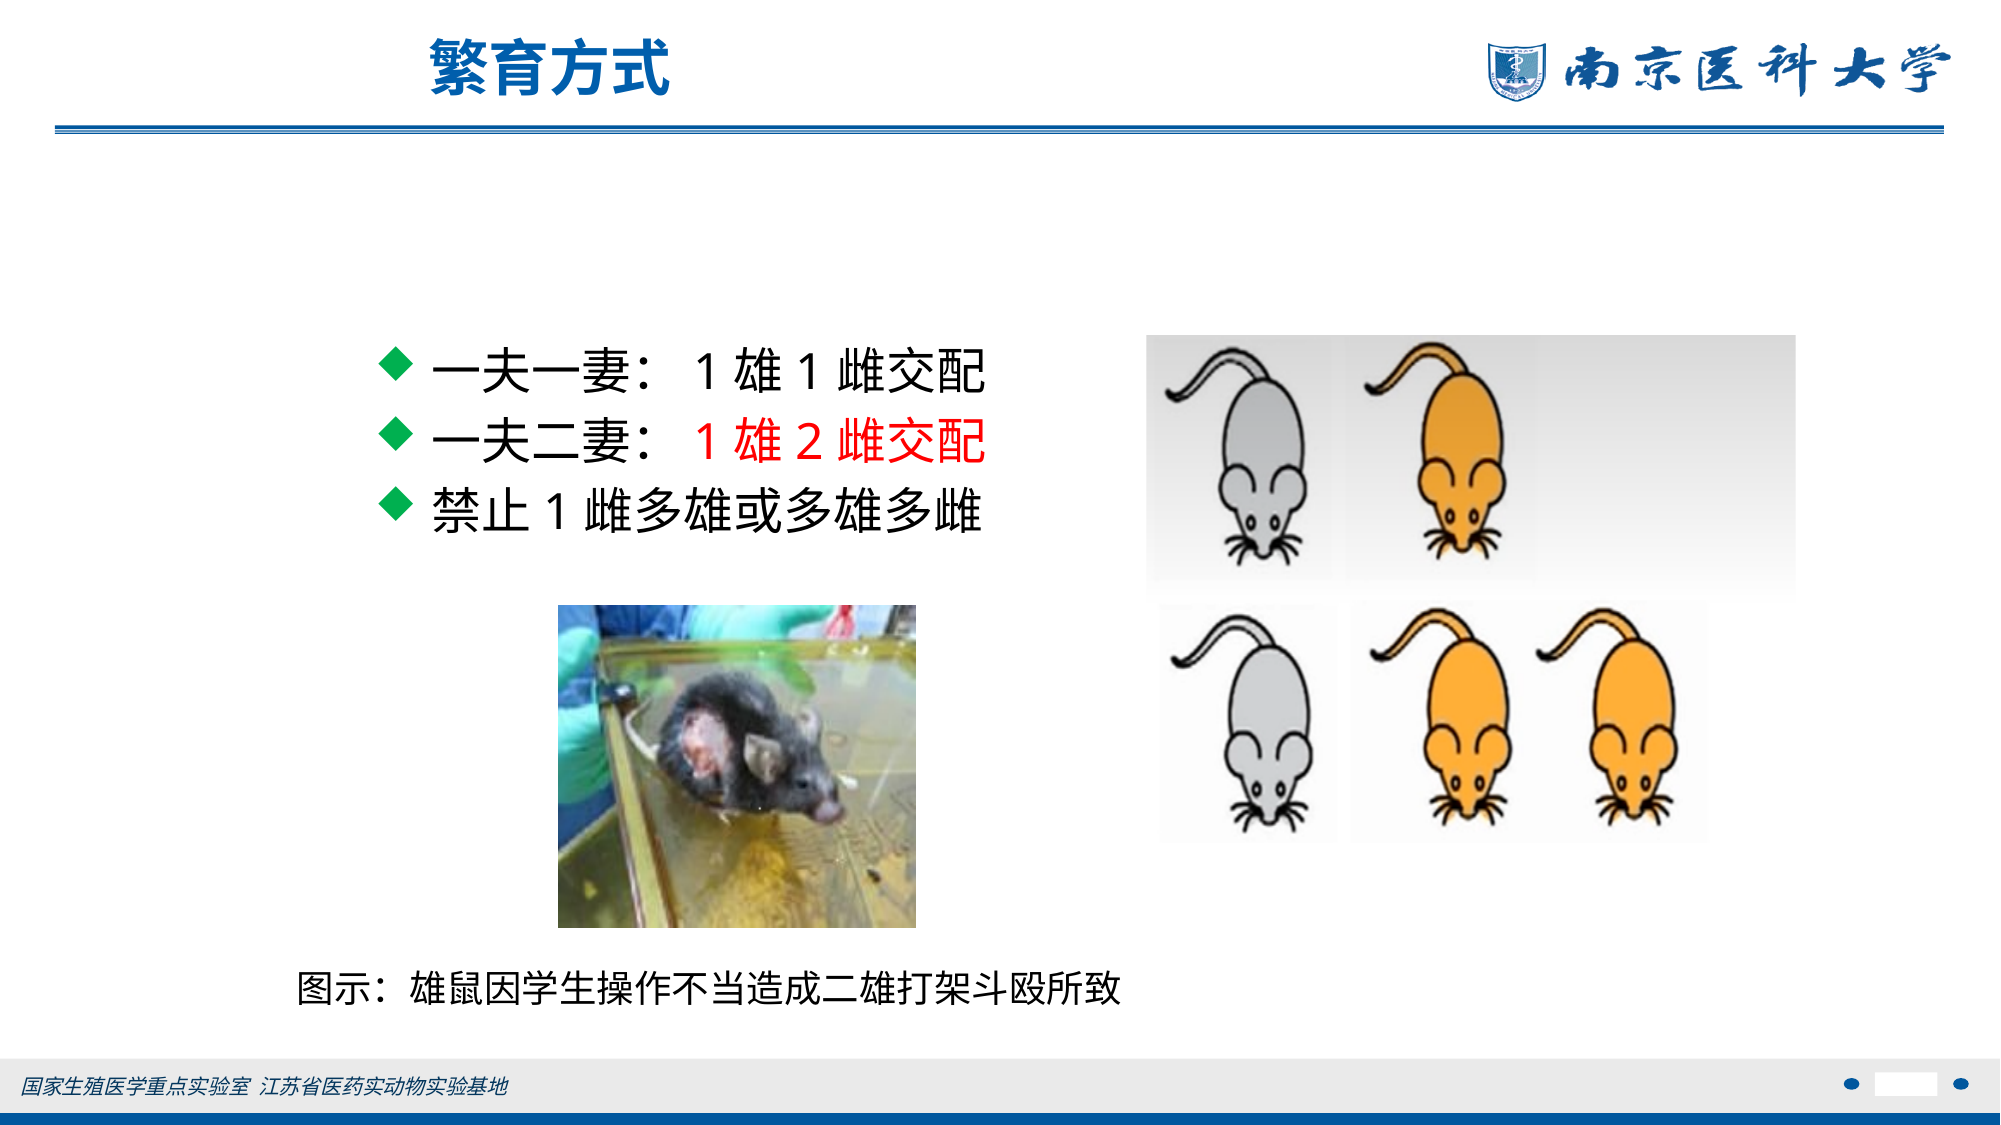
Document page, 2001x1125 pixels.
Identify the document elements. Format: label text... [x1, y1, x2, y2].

title 繁育方式 [389, 22, 830, 111]
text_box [1146, 335, 1796, 843]
list 一夫一妻：1雄1雌交配 一夫二妻：1雄2雌交配 禁止1雌多雄或多雄多雌 [360, 156, 1212, 617]
text_box 图示：雄鼠因学生操作不当造成二雄打架斗殴所致 [282, 957, 1290, 1074]
picture [558, 604, 916, 928]
picture [1488, 43, 1546, 102]
picture [1565, 43, 1952, 97]
